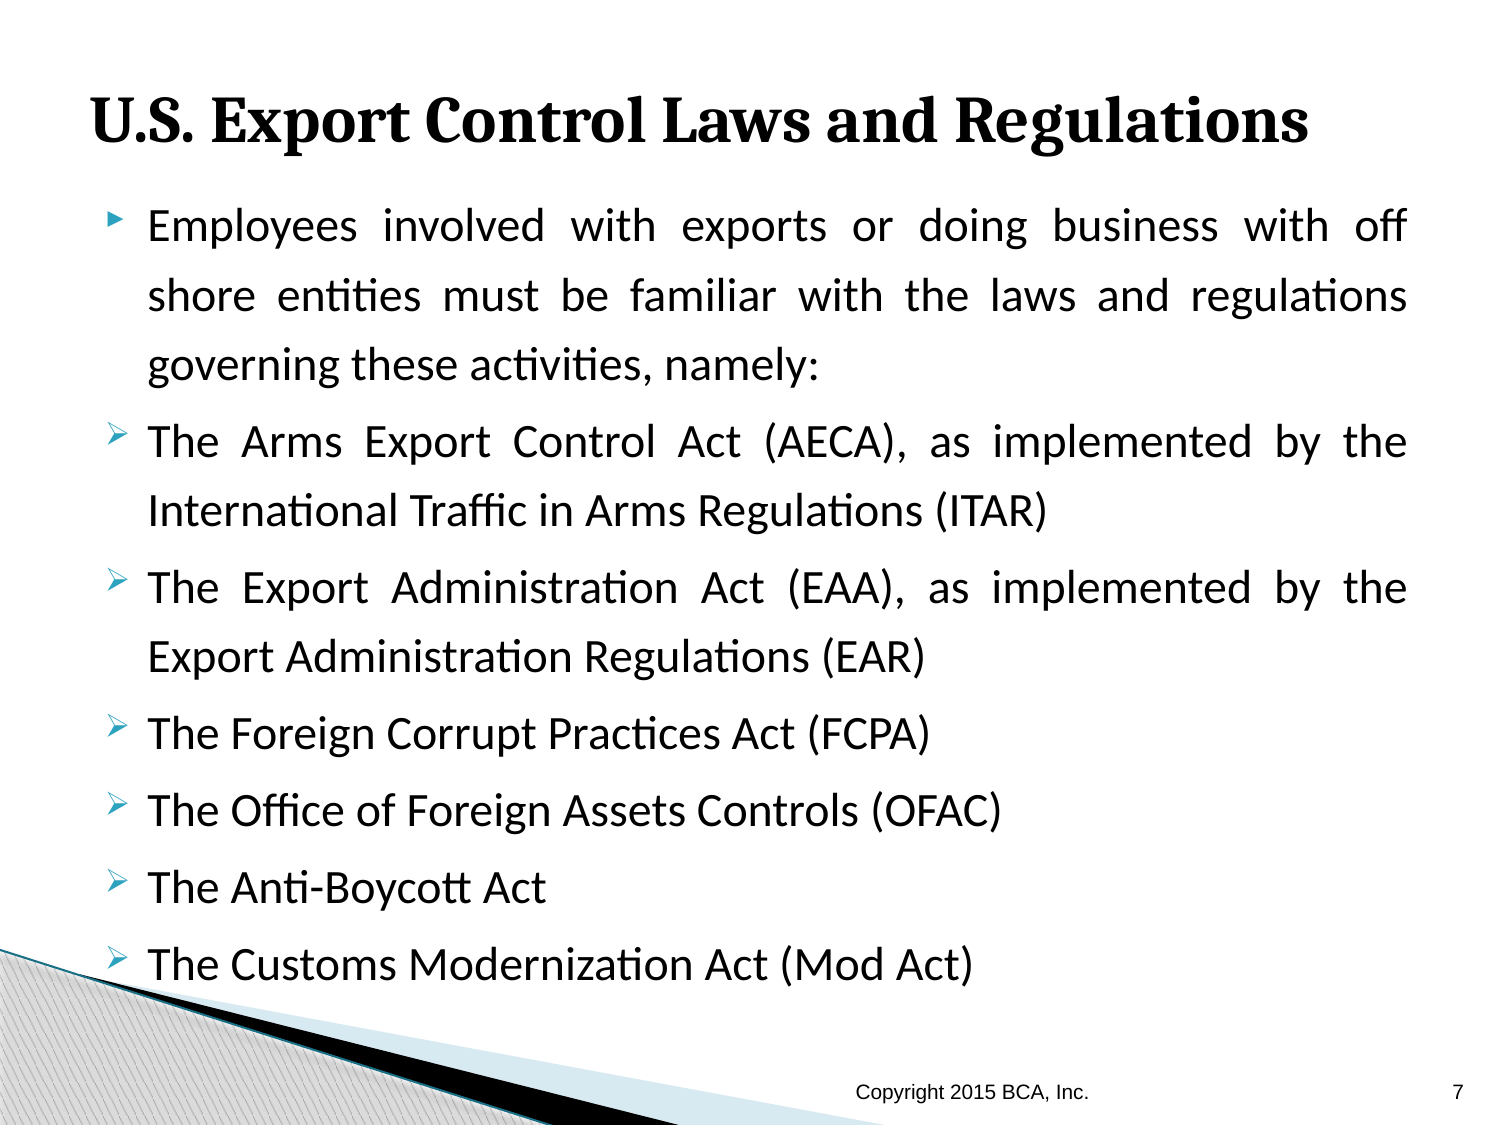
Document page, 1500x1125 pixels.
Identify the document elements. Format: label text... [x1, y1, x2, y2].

list Employees involved with exports or doing business with off shore entities must be familiar with the laws and regulations governing these activities, namely: The Arms Export Control Act (AECA), as implemented by the International Traffic in Arms Regulations (ITAR) The Export Administration Act (EAA), as implemented by the Export Administration Regulations (EAR) The Foreign Corrupt Practices Act (FCPA) The Office of Foreign Assets Controls (OFAC) The Anti-Boycott Act The Customs Modernization Act (Mod Act) [75, 188, 1425, 1000]
slide_number 7 [1418, 1051, 1479, 1112]
title U.S. Export Control Laws and Regulations [75, 45, 1425, 188]
footer Copyright 2015 BCA, Inc. [718, 1051, 1105, 1112]
